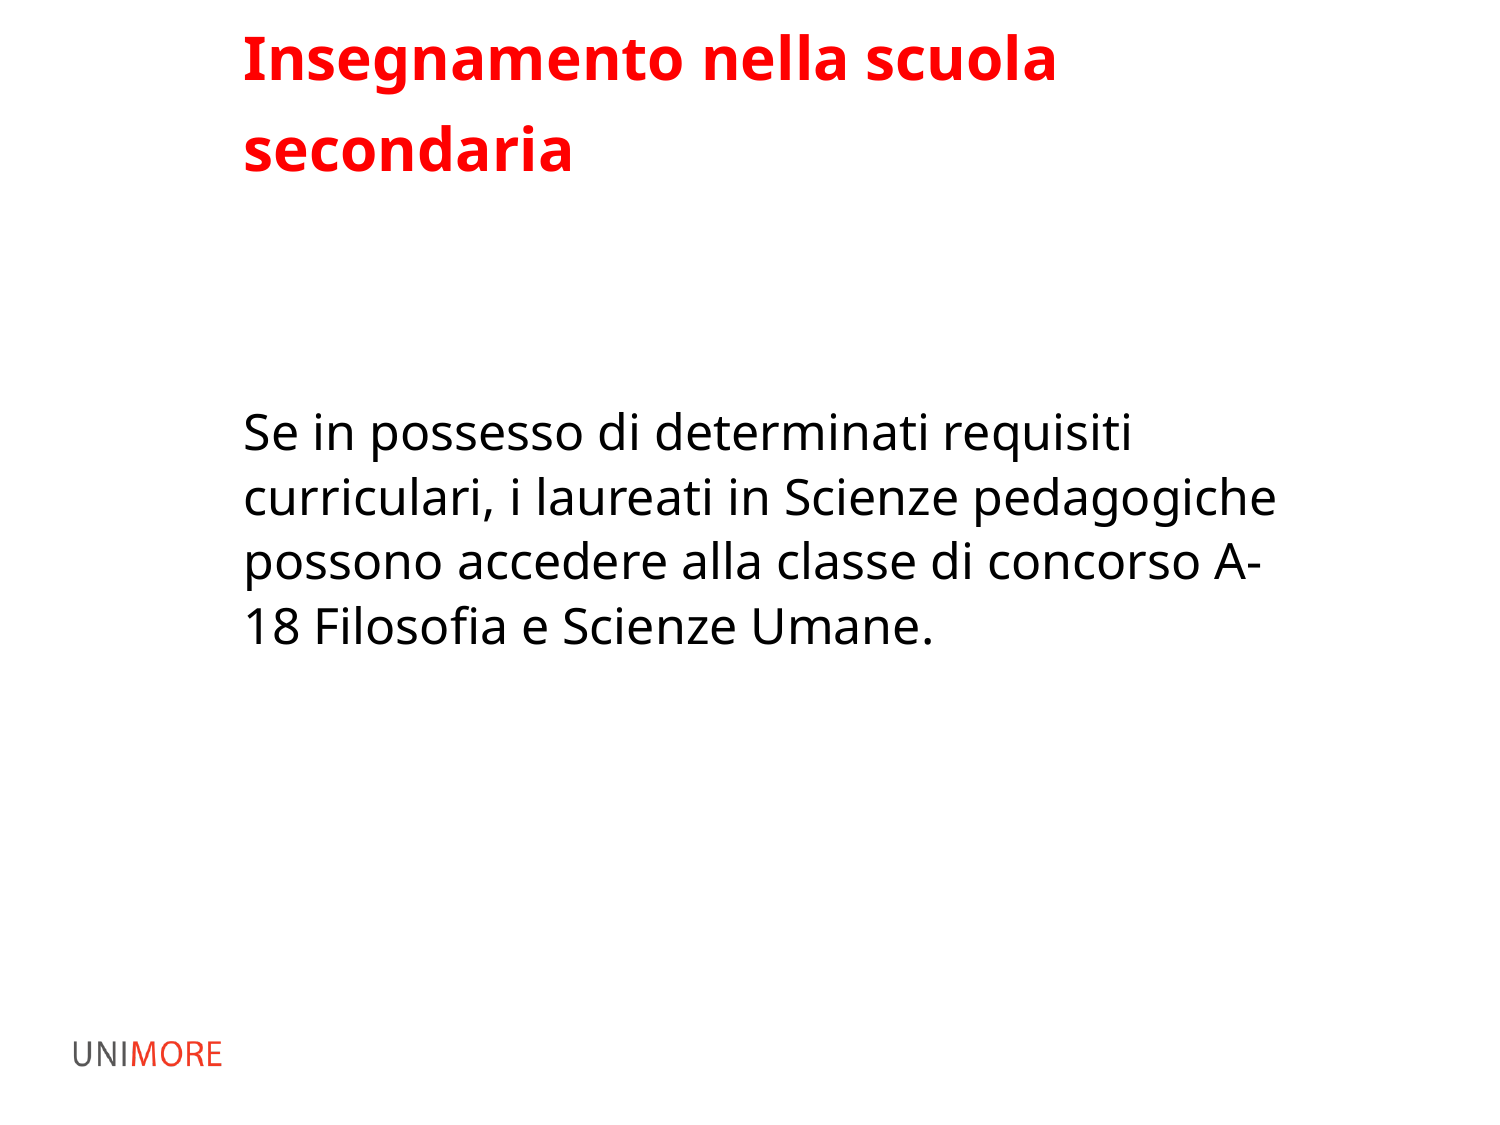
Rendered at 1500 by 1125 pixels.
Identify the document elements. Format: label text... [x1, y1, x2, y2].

list Se in possesso di determinati requisiti curriculari, i laureati in Scienze pedagogiche possono accedere alla classe di concorso A-18 Filosofia e Scienze Umane. [235, 387, 1314, 707]
title Insegnamento nella scuola secondaria [235, 49, 1414, 136]
picture [70, 1039, 224, 1069]
